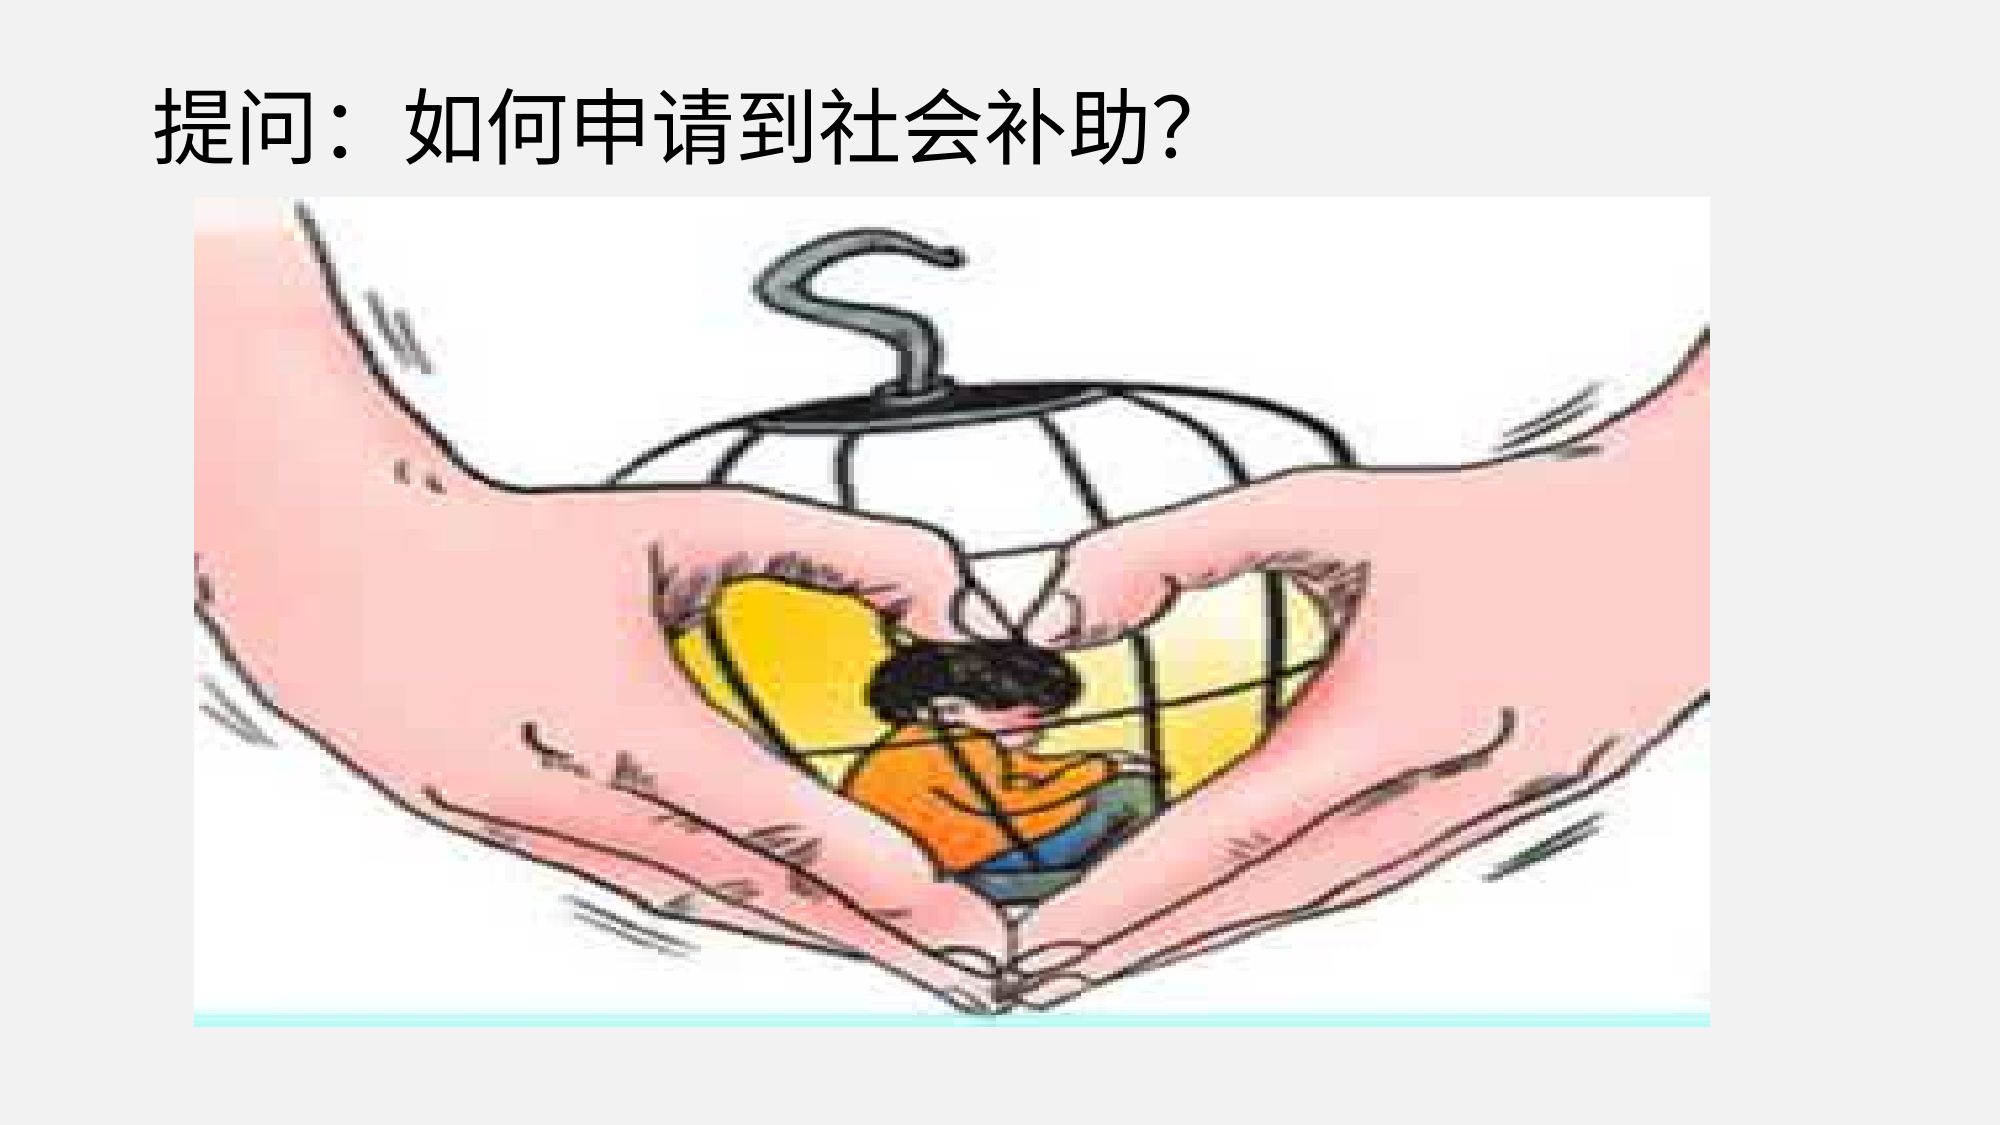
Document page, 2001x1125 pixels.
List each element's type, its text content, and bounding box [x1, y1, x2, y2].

text_box 提问：如何申请到社会补助？ [137, 48, 1805, 215]
picture [194, 197, 1710, 1027]
